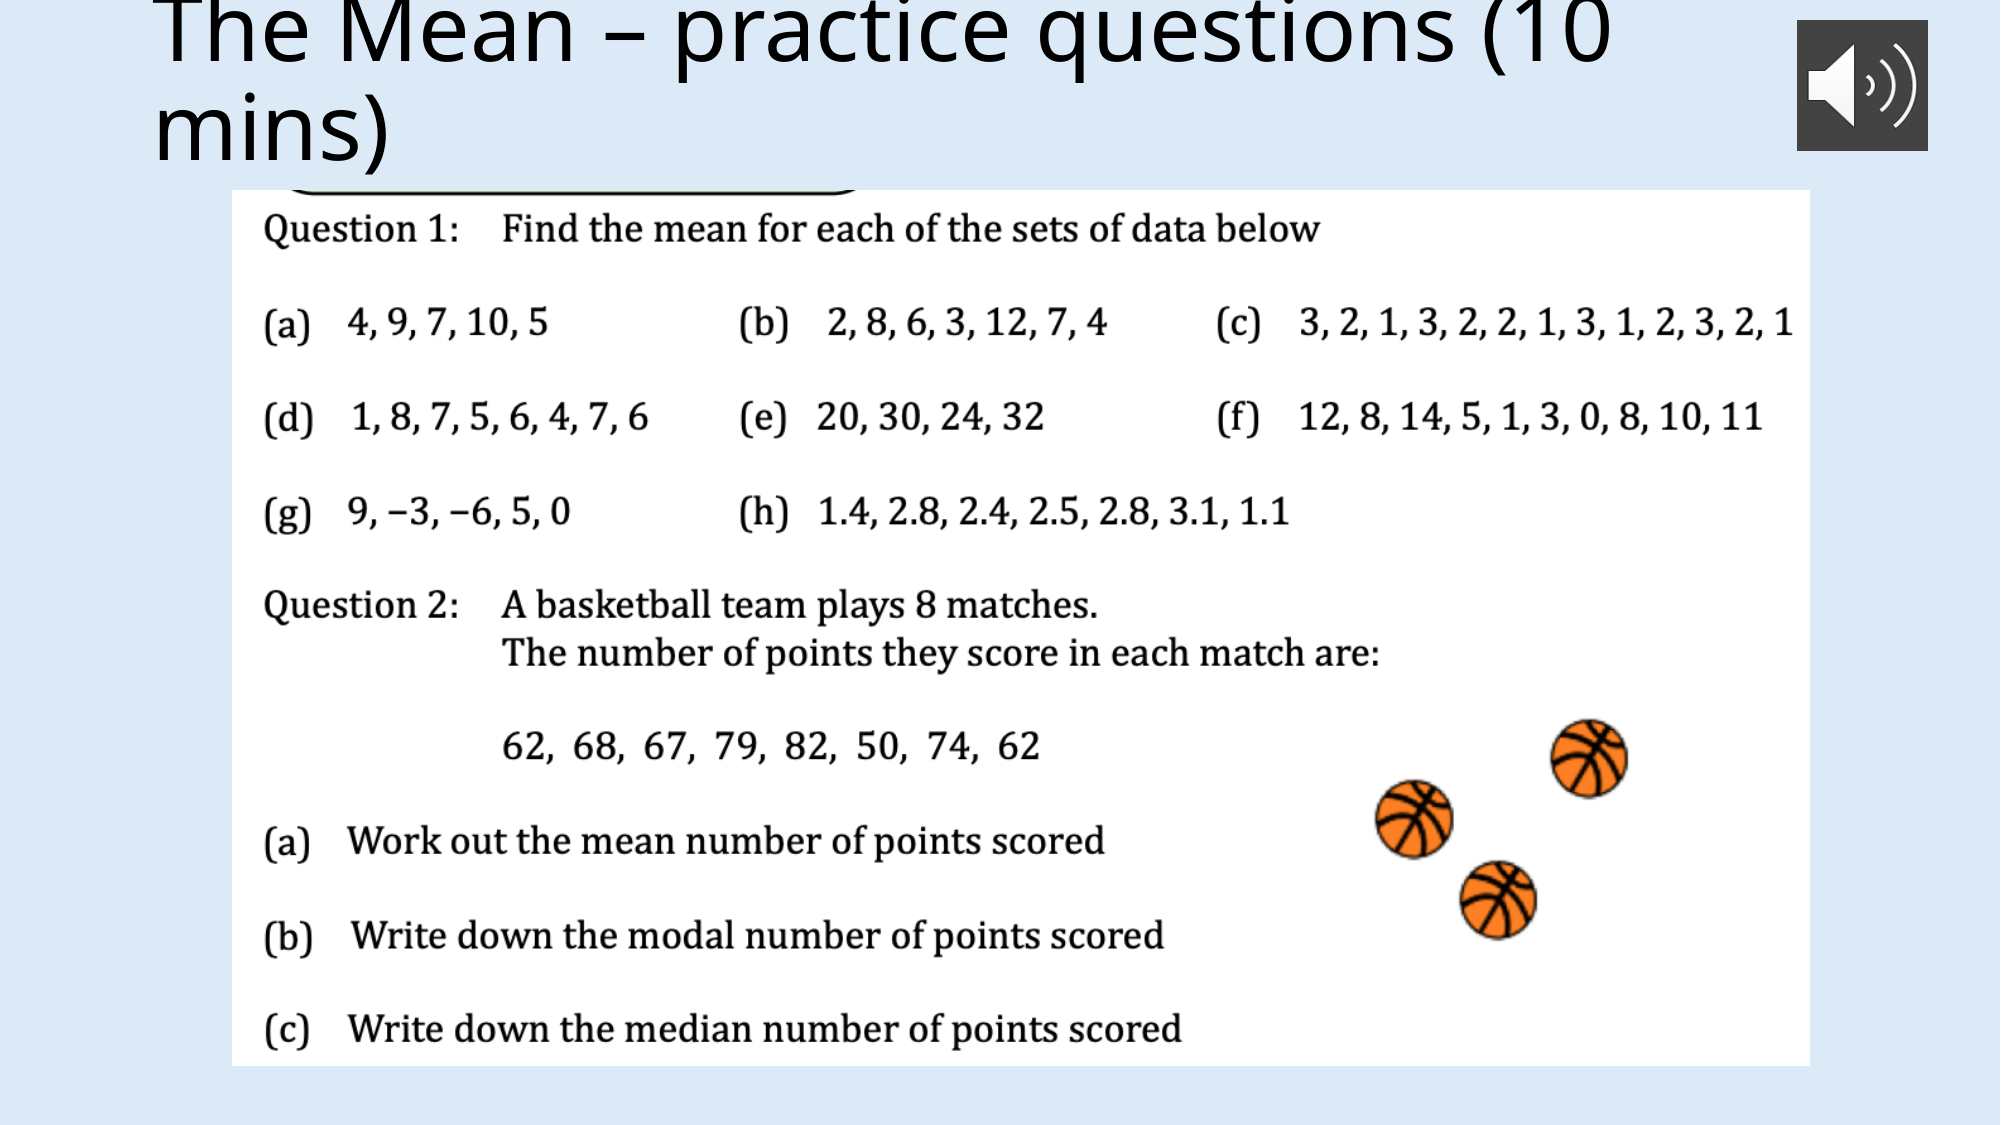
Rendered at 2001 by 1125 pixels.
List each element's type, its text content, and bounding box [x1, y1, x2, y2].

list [231, 189, 1810, 1066]
picture [1795, 18, 1930, 153]
title The Mean – practice questions (10 mins) [137, 0, 1863, 191]
